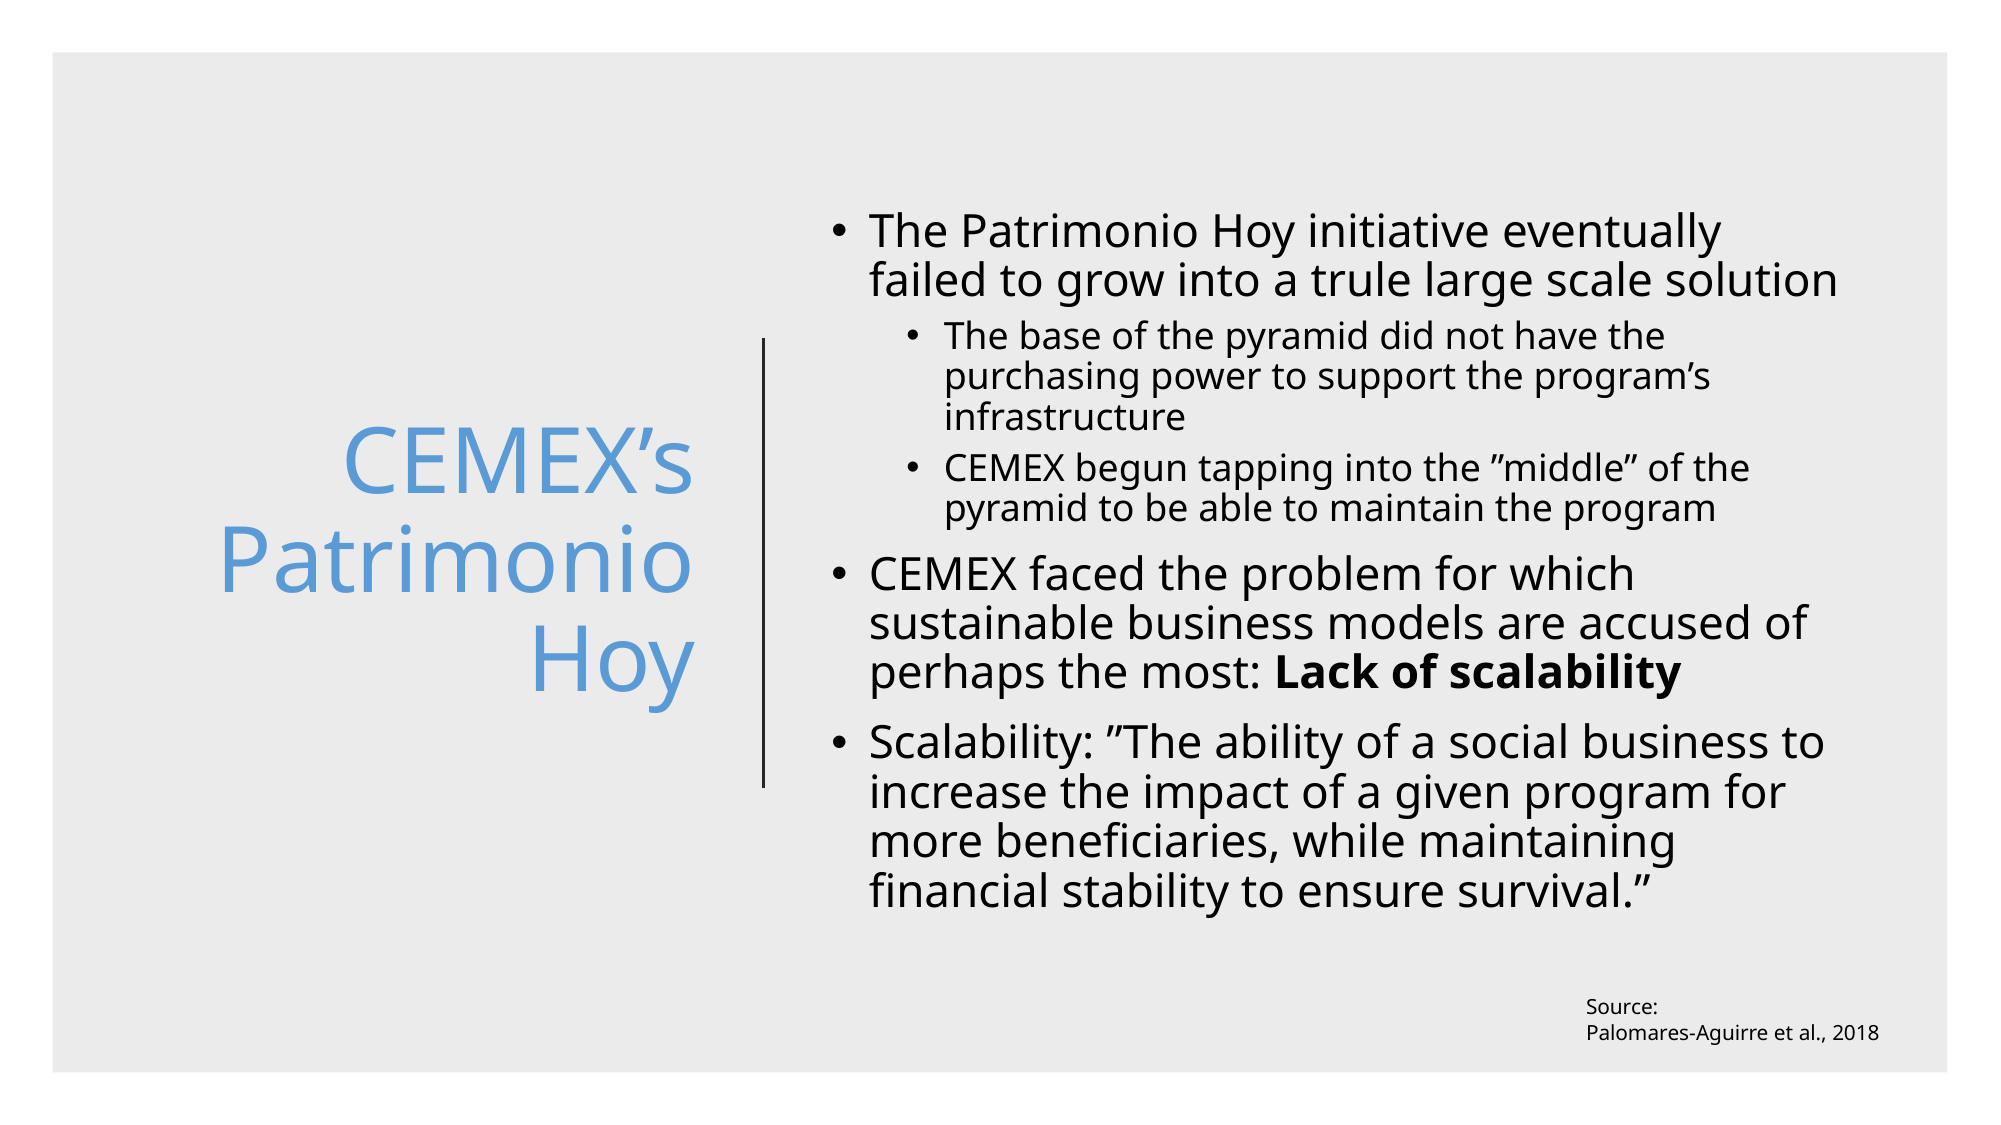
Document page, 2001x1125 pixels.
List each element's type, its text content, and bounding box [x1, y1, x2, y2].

text_box [52, 51, 1948, 1073]
text_box Source: Palomares-Aguirre et al., 2018 [1571, 986, 2000, 1052]
list The Patrimonio Hoy initiative eventually failed to grow into a trule large scale solution The base of the pyramid did not have the purchasing power to support the program’s infrastructure CEMEX begun tapping into the ”middle” of the pyramid to be able to maintain the program CEMEX faced the problem for which sustainable business models are accused of perhaps the most: Lack of scalability Scalability: ”The ability of a social business to increase the impact of a given program for more beneficiaries, while maintaining financial stability to ensure survival.” [816, 158, 1863, 967]
title CEMEX’s Patrimonio Hoy [137, 158, 711, 967]
